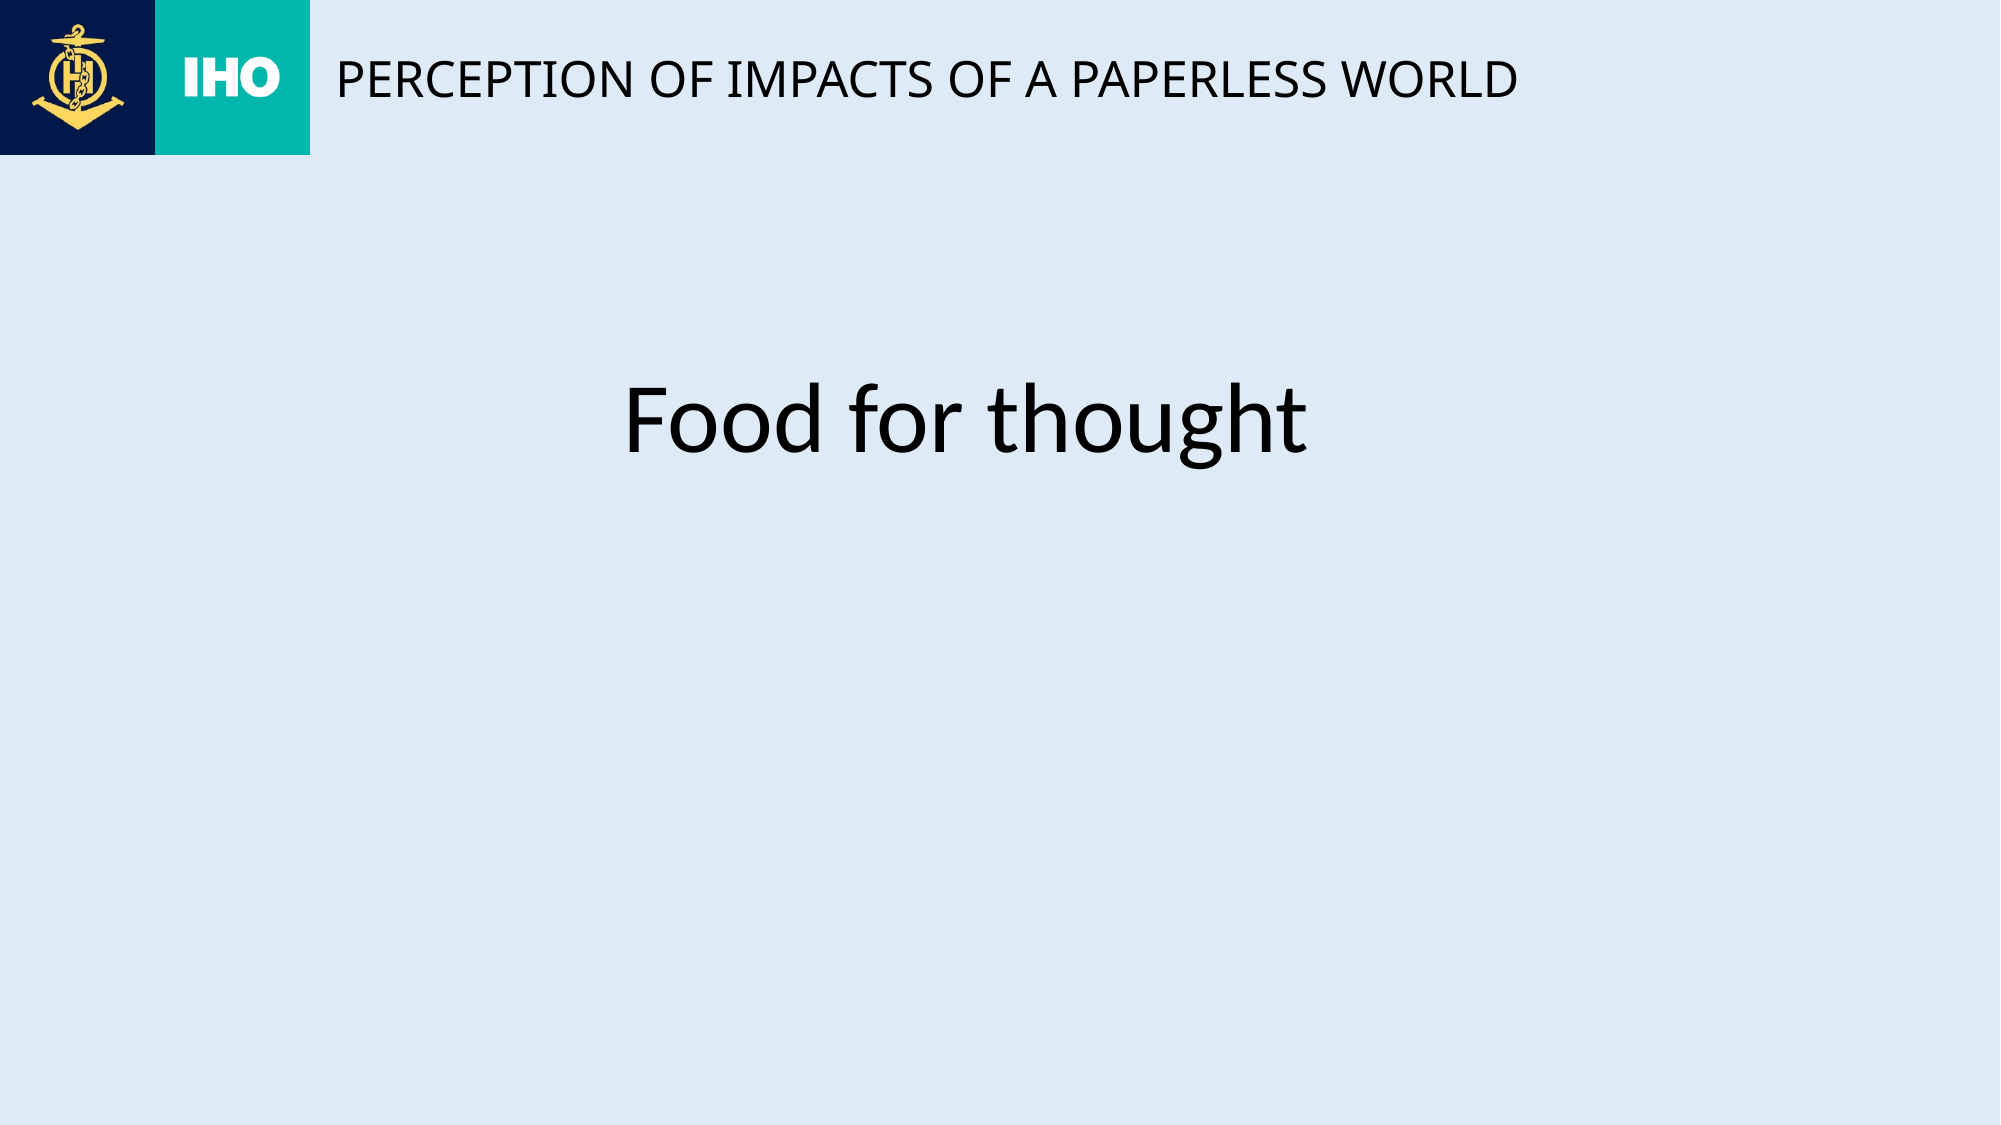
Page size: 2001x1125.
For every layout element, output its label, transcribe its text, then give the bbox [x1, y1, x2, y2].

text_box Food for thought [320, 345, 1613, 481]
title Perception of impacts of a paperless world [320, 8, 2000, 154]
picture [0, 0, 310, 155]
